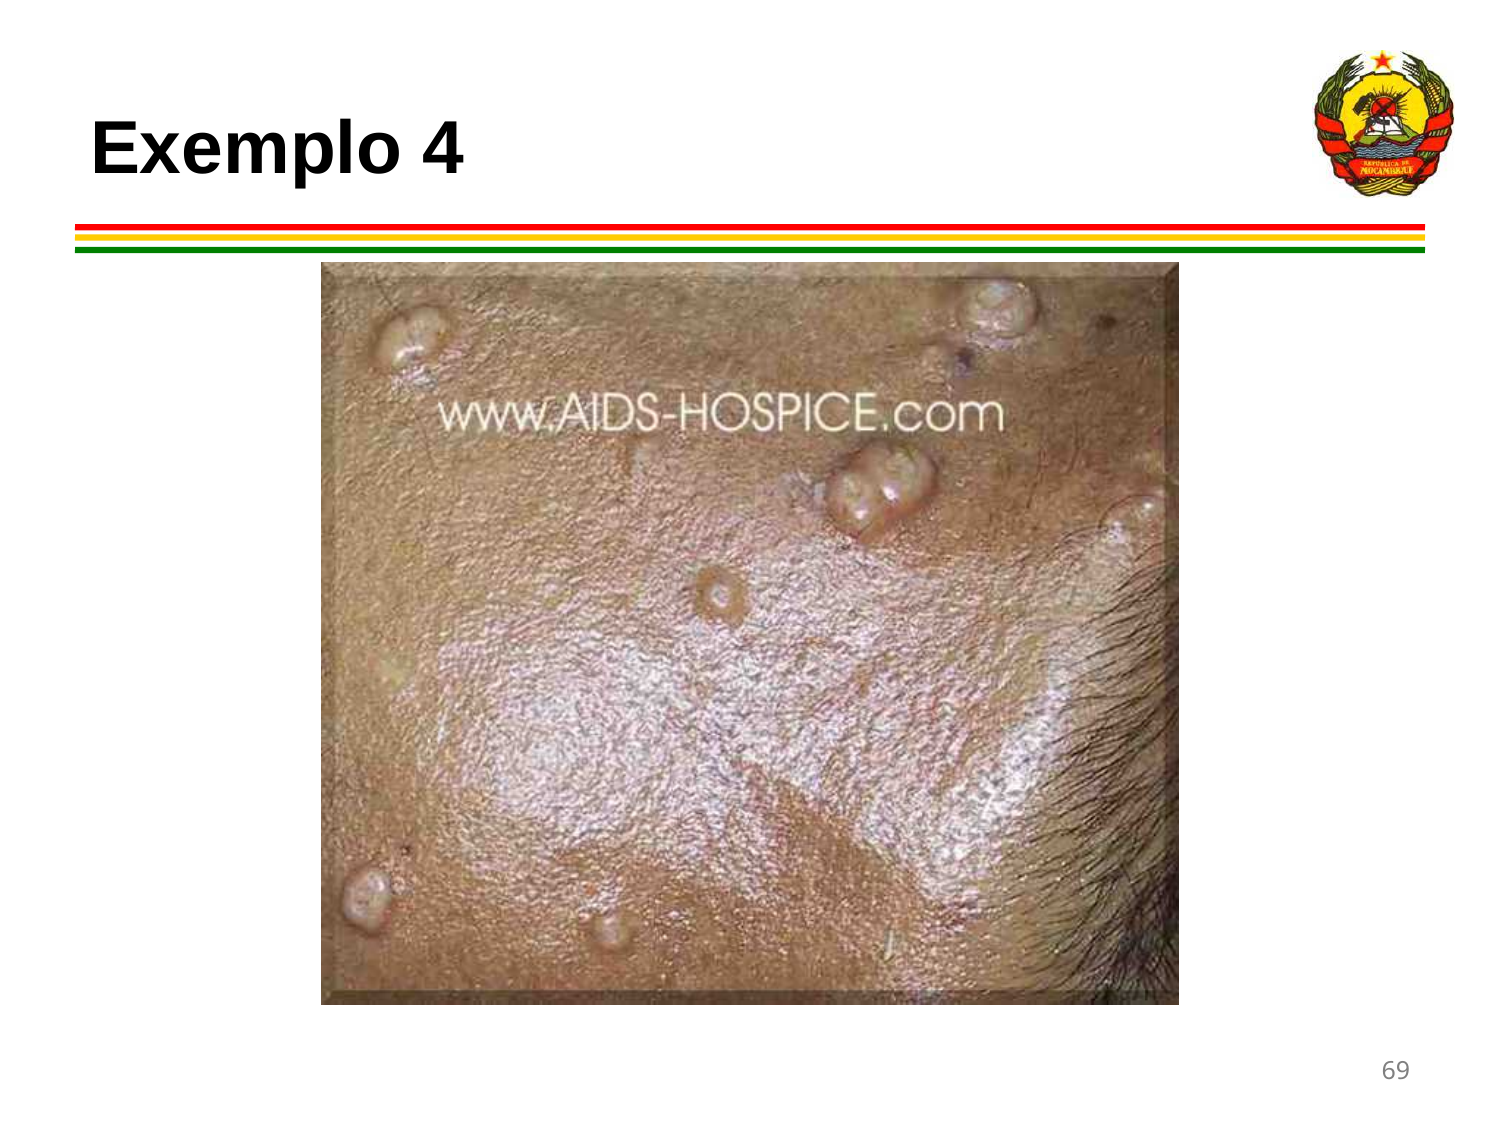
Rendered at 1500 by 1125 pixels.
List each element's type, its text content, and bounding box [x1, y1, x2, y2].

title Exemplo 4 [74, 49, 1363, 238]
picture [1363, 50, 1455, 200]
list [320, 262, 1180, 1006]
